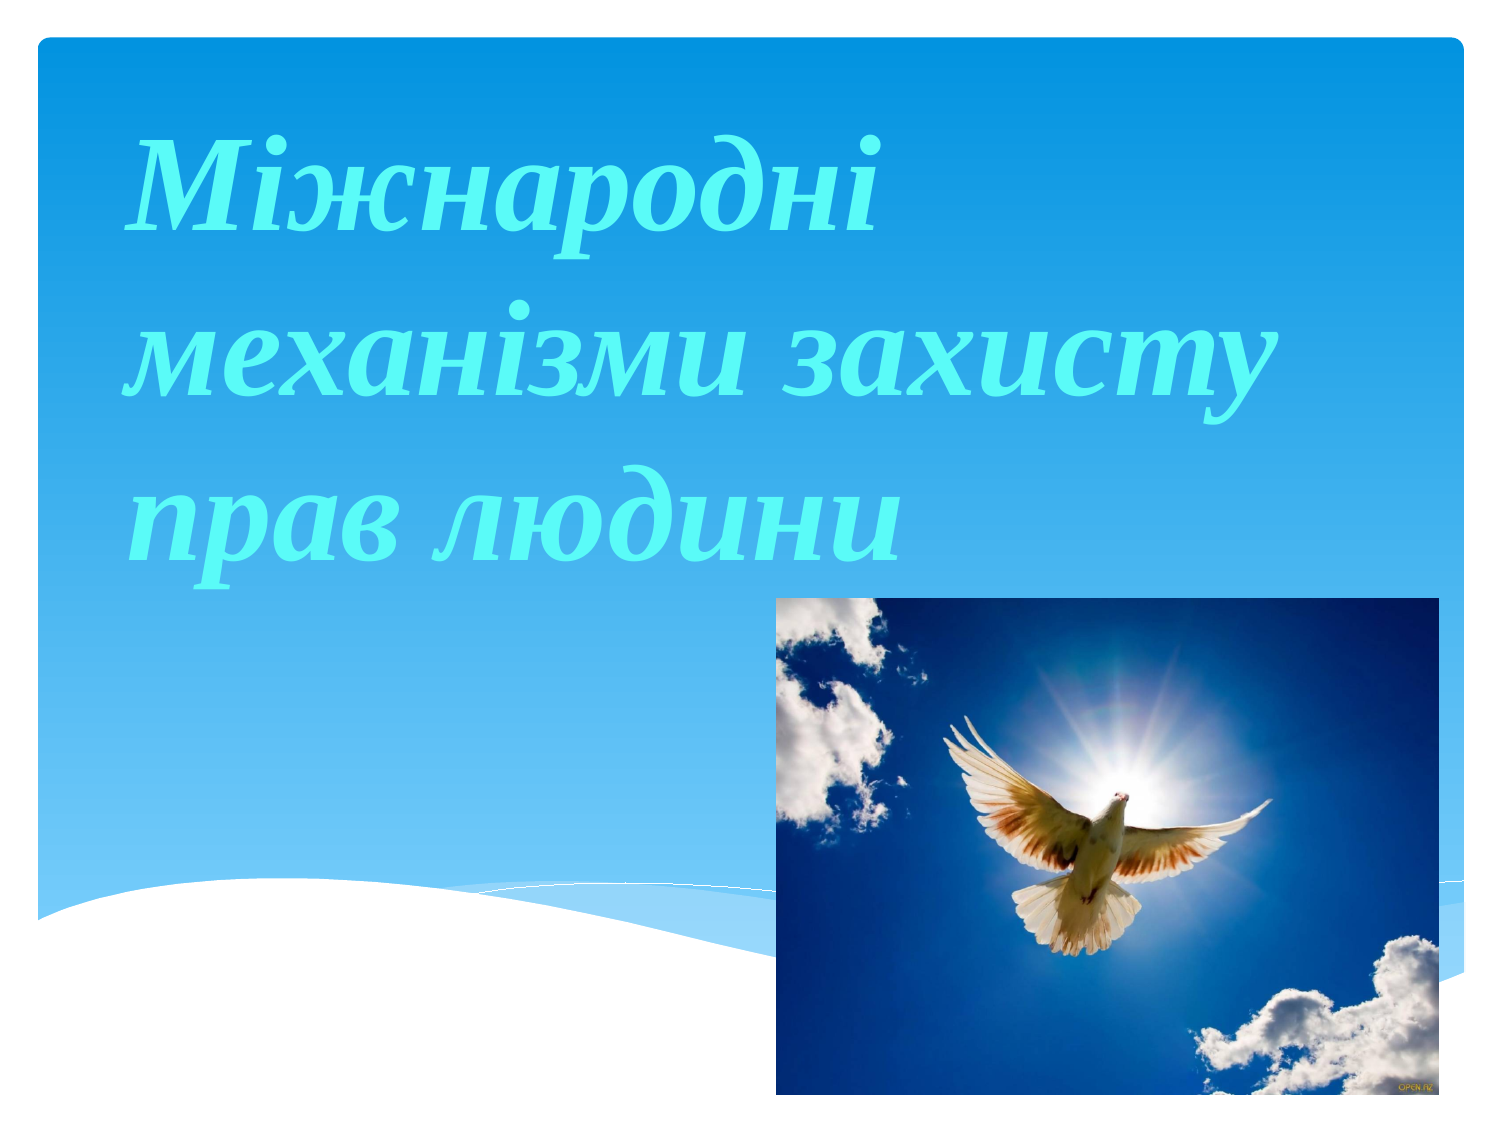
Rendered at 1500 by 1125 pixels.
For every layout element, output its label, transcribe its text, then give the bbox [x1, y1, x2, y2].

text_box Міжнародні механізми захисту прав людини [112, 85, 1471, 595]
picture [776, 598, 1439, 1096]
